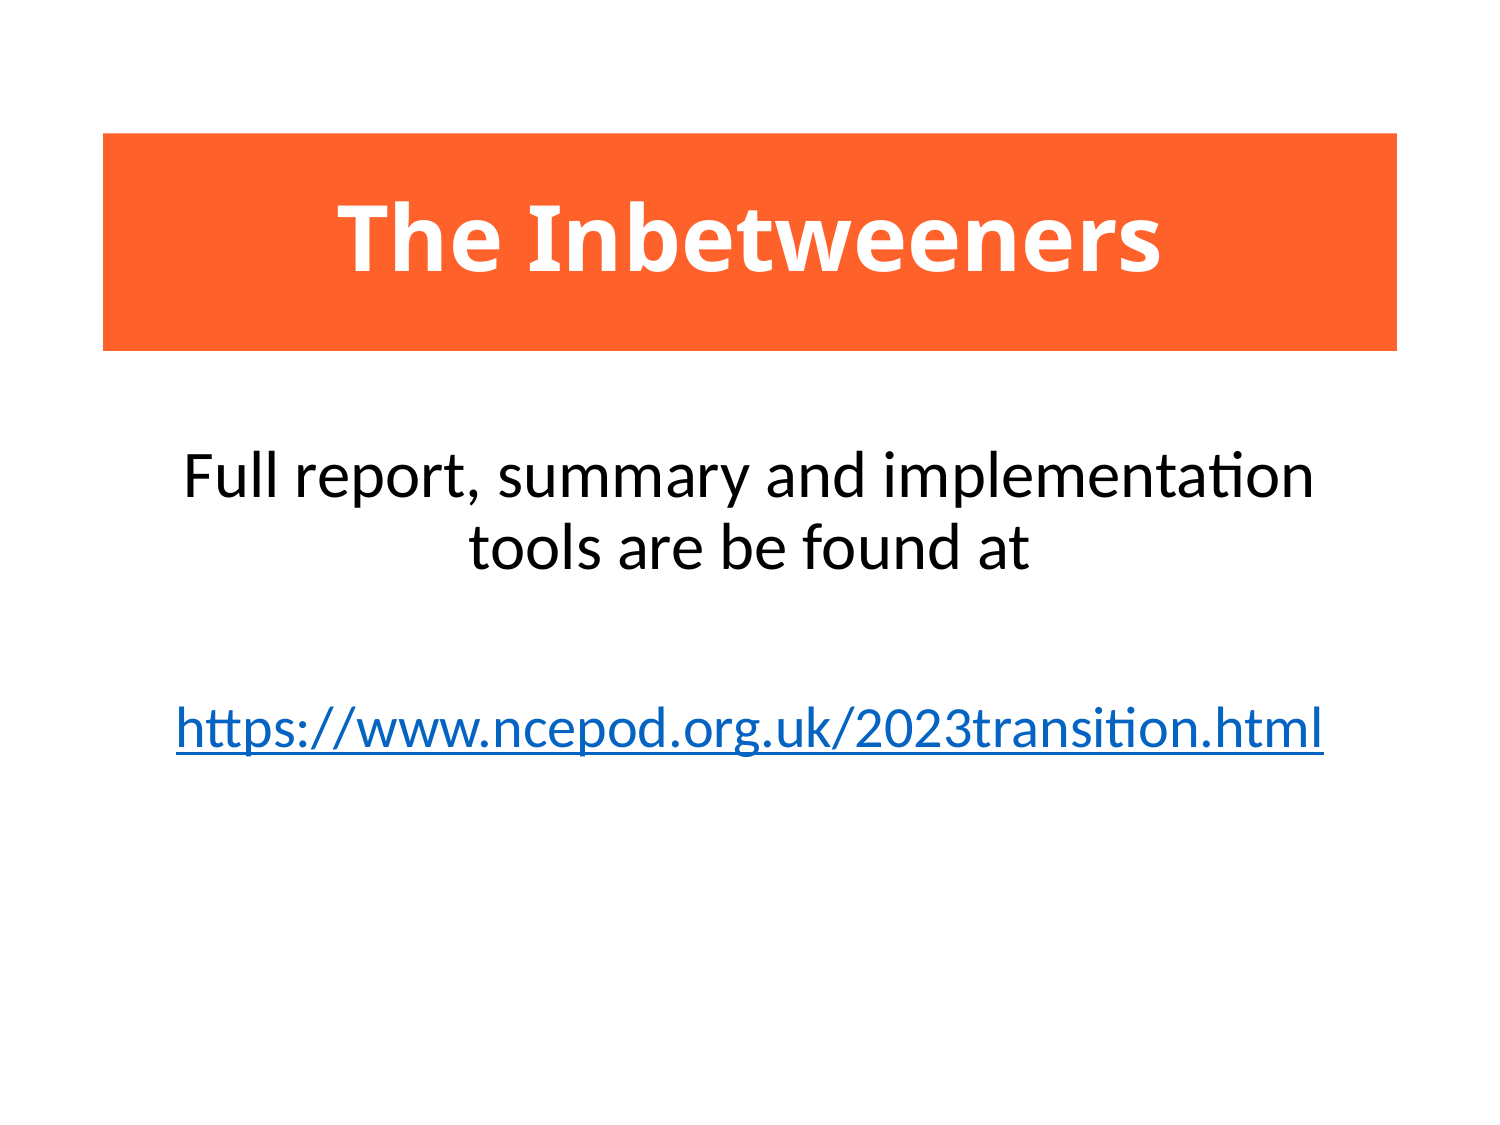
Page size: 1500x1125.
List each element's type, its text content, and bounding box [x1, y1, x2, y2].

list Full report, summary and implementation tools are be found at https://www.ncepod.org.uk/2023transition.html [103, 432, 1397, 803]
title The Inbetweeners [103, 133, 1397, 351]
